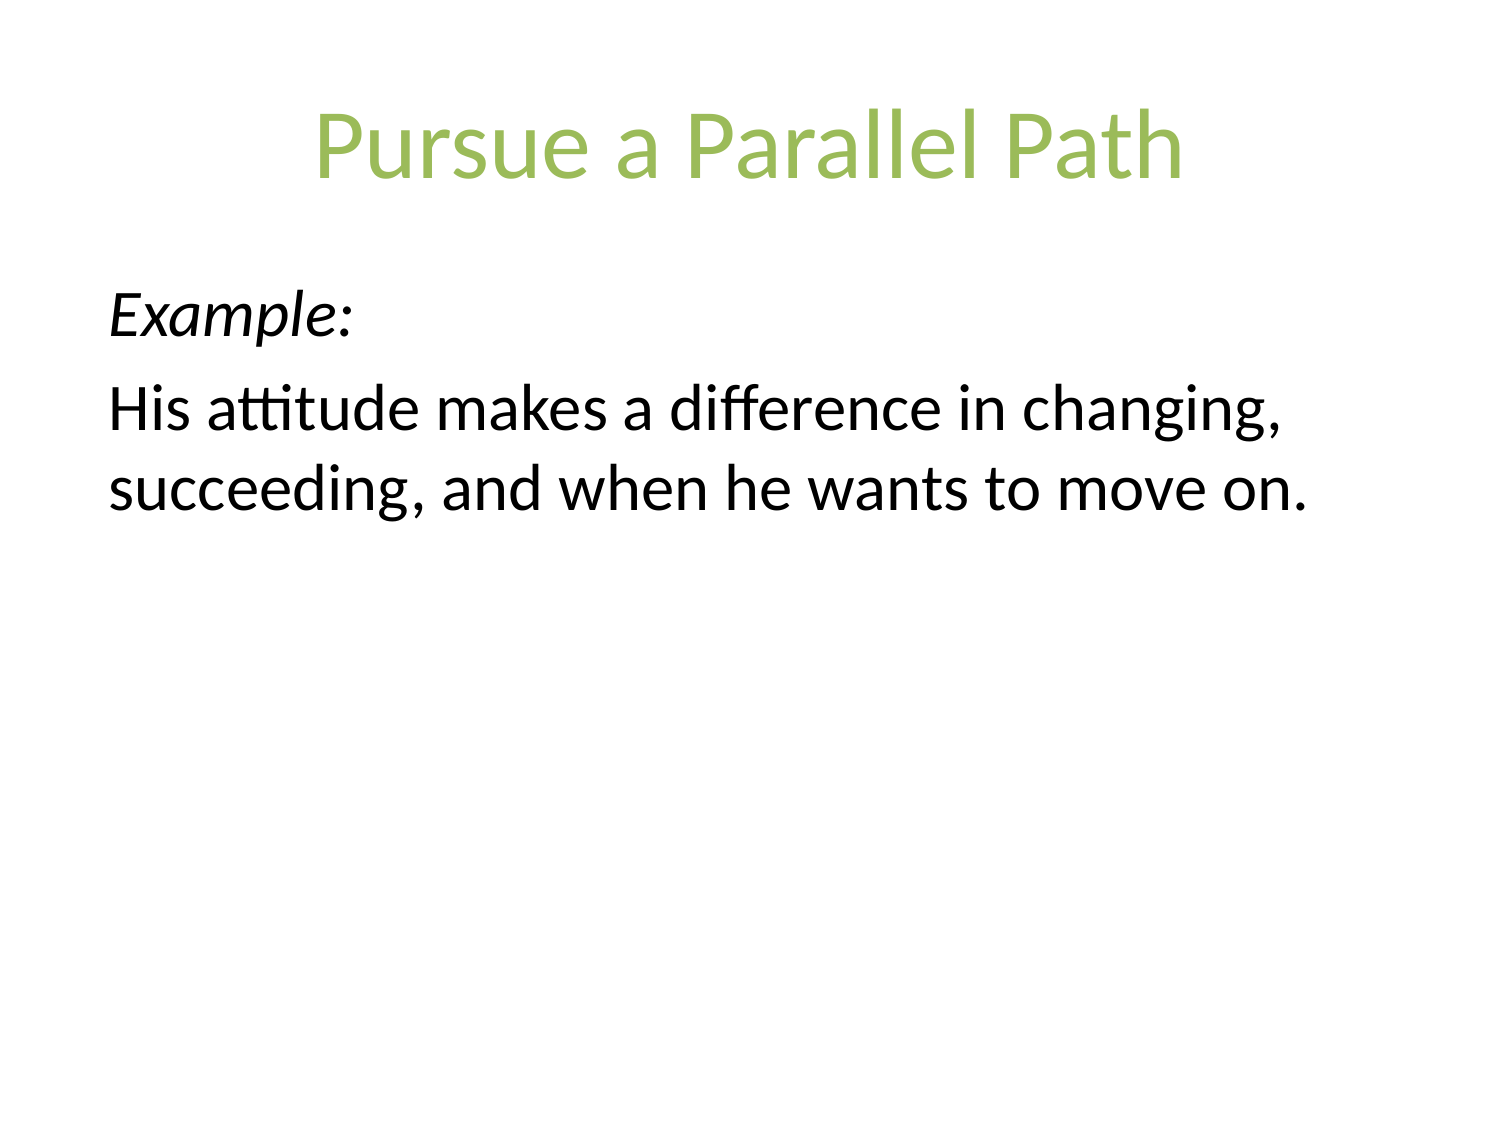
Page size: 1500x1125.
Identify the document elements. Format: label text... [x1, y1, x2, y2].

title Pursue a Parallel Path [75, 45, 1425, 233]
list Example: His attitude makes a difference in changing, succeeding, and when he wants to move on. [75, 262, 1425, 1005]
